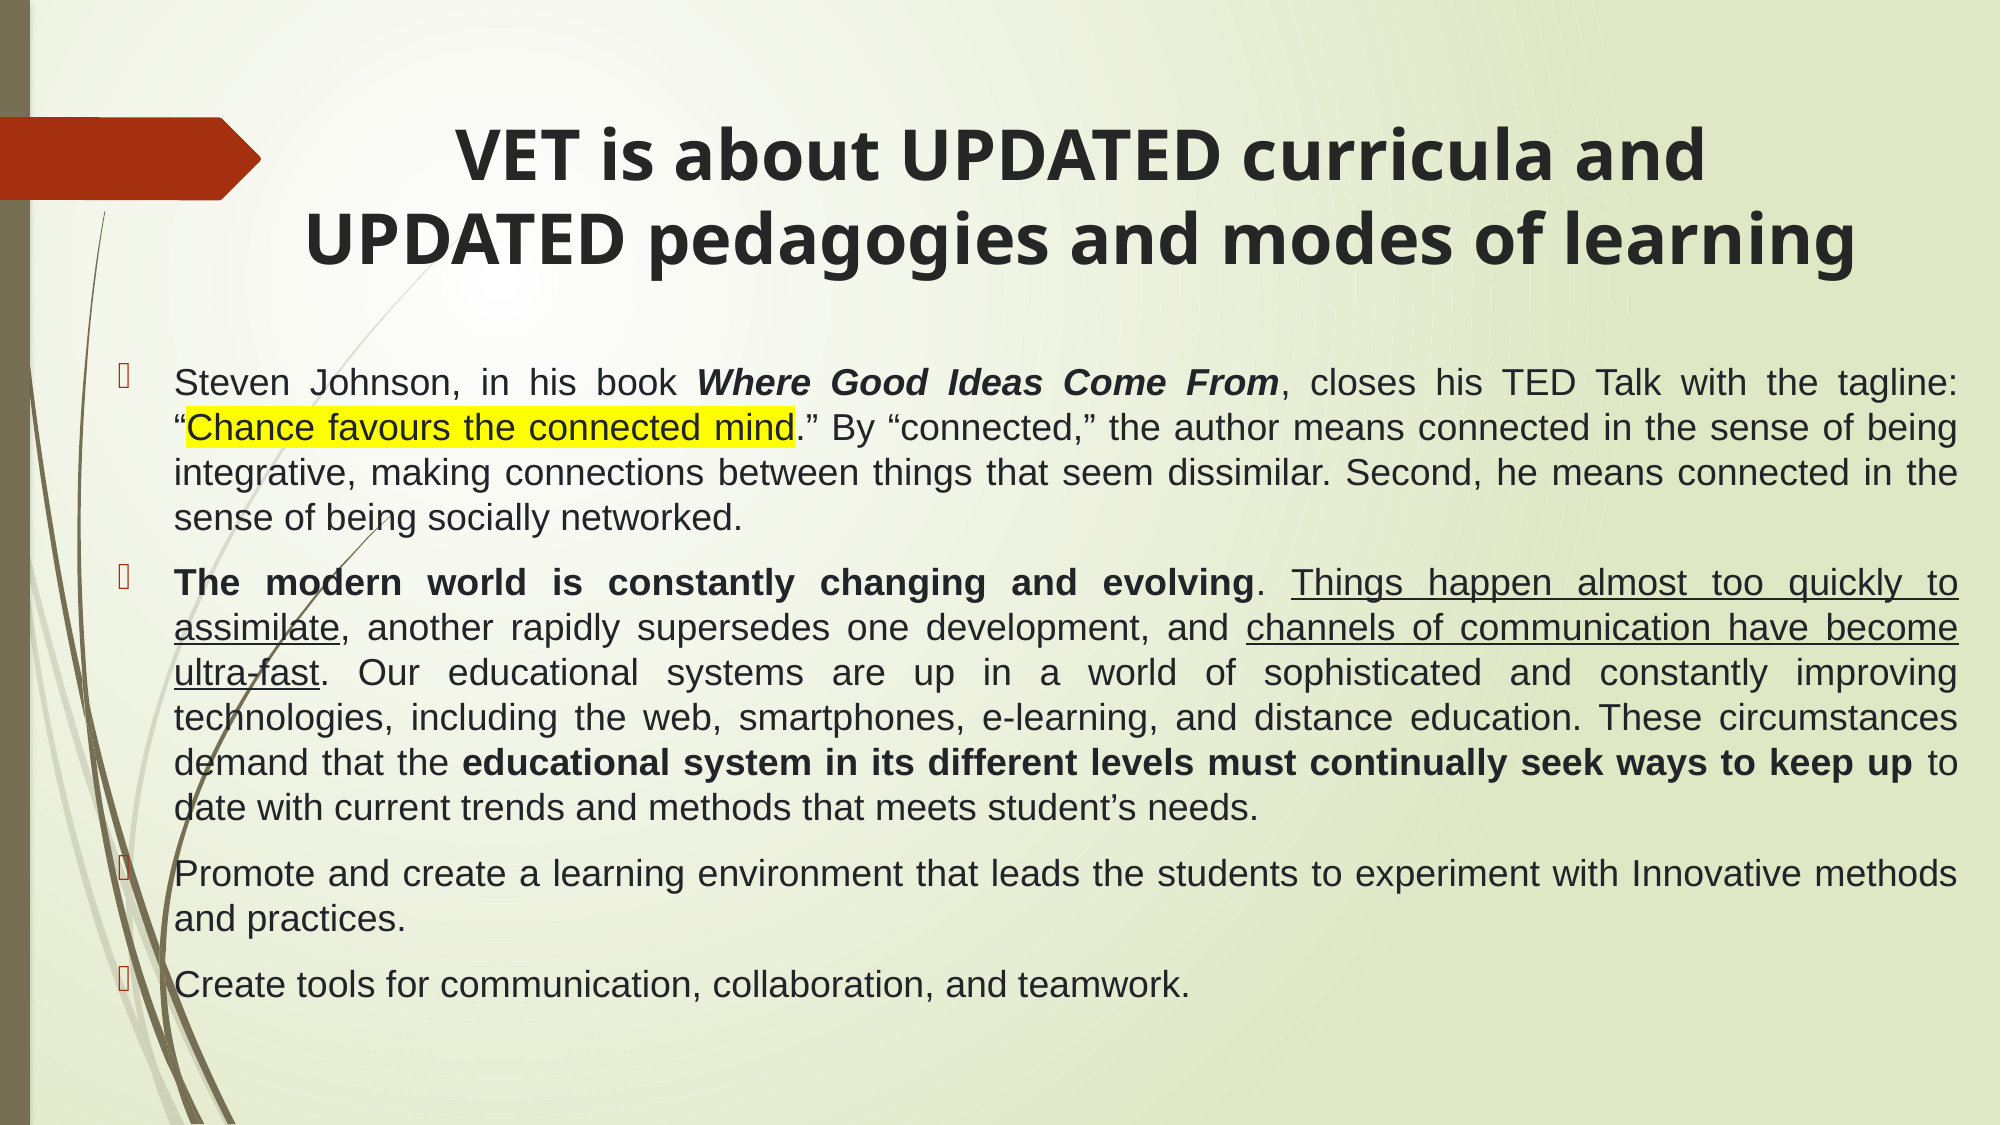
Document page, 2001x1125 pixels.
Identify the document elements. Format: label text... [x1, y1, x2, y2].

list Steven Johnson, in his book Where Good Ideas Come From, closes his TED Talk with the tagline: “Chance favours the connected mind.” By “connected,” the author means connected in the sense of being integrative, making connections between things that seem dissimilar. Second, he means connected in the sense of being socially networked. The modern world is constantly changing and evolving. Things happen almost too quickly to assimilate, another rapidly supersedes one development, and channels of communication have become ultra-fast. Our educational systems are up in a world of sophisticated and constantly improving technologies, including the web, smartphones, e-learning, and distance education. These circumstances demand that the educational system in its different levels must continually seek ways to keep up to date with current trends and methods that meets student’s needs. Promote and create a learning environment that leads the students to experiment with Innovative methods and practices. Create tools for communication, collaboration, and teamwork. [102, 350, 1974, 1068]
title VET is about UPDATED curricula and UPDATED pedagogies and modes of learning [276, 102, 1888, 313]
